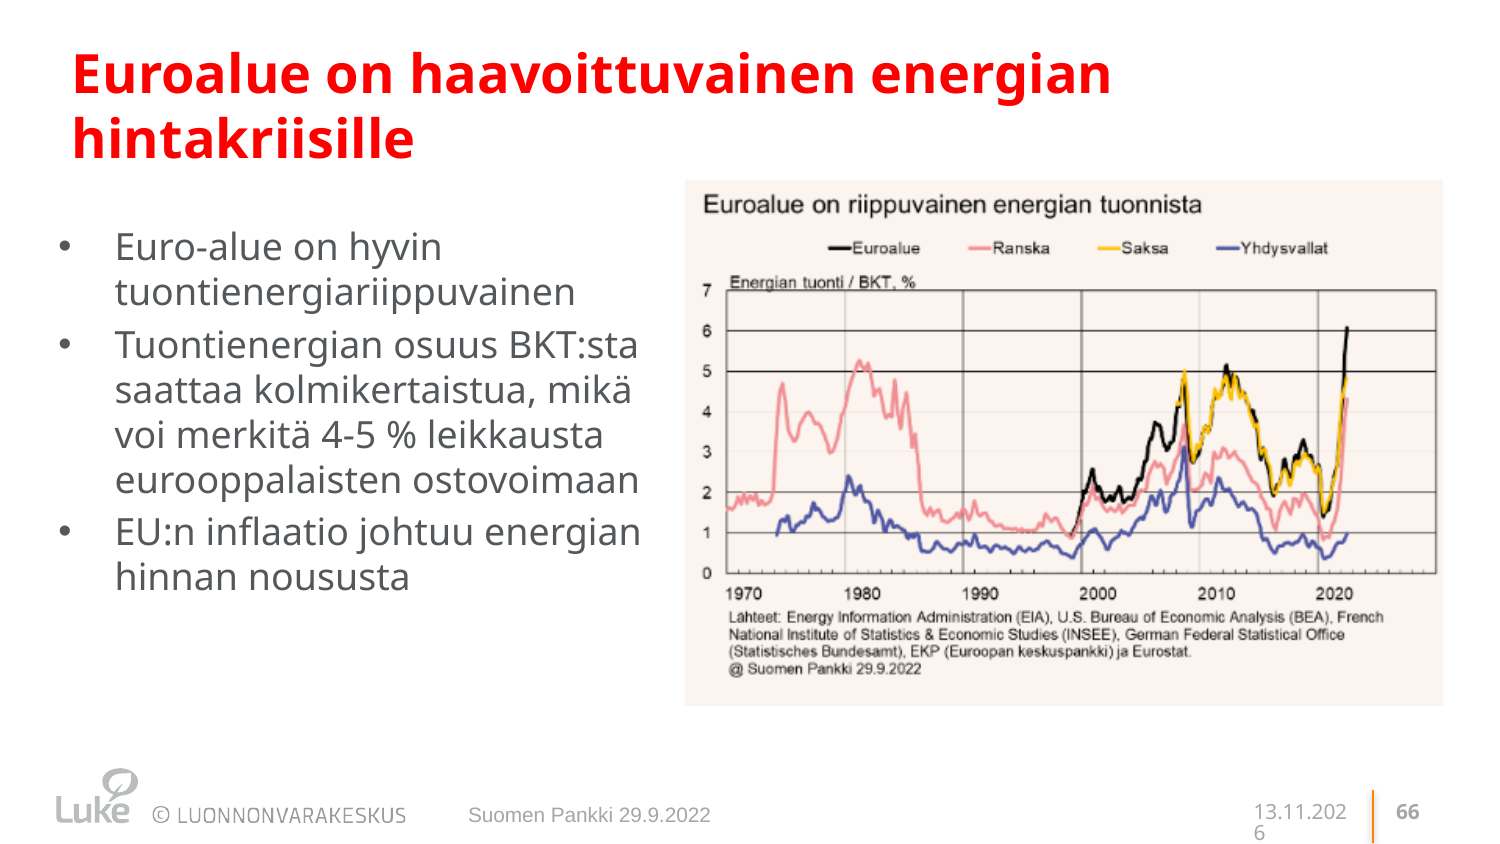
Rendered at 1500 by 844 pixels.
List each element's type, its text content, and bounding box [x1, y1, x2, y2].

title Euroalue on haavoittuvainen energian hintakriisille [57, 33, 1443, 175]
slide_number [1238, 794, 1370, 828]
list Euro-alue on hyvin tuontienergiariippuvainen Tuontienergian osuus BKT:sta saattaa kolmikertaistua, mikä voi merkitä 4-5 % leikkausta eurooppalaisten ostovoimaan EU:n inflaatio johtuu energian hinnan noususta [43, 215, 685, 741]
picture [151, 800, 408, 829]
footer Suomen Pankki 29.9.2022 [453, 752, 1230, 828]
picture [684, 180, 1443, 706]
